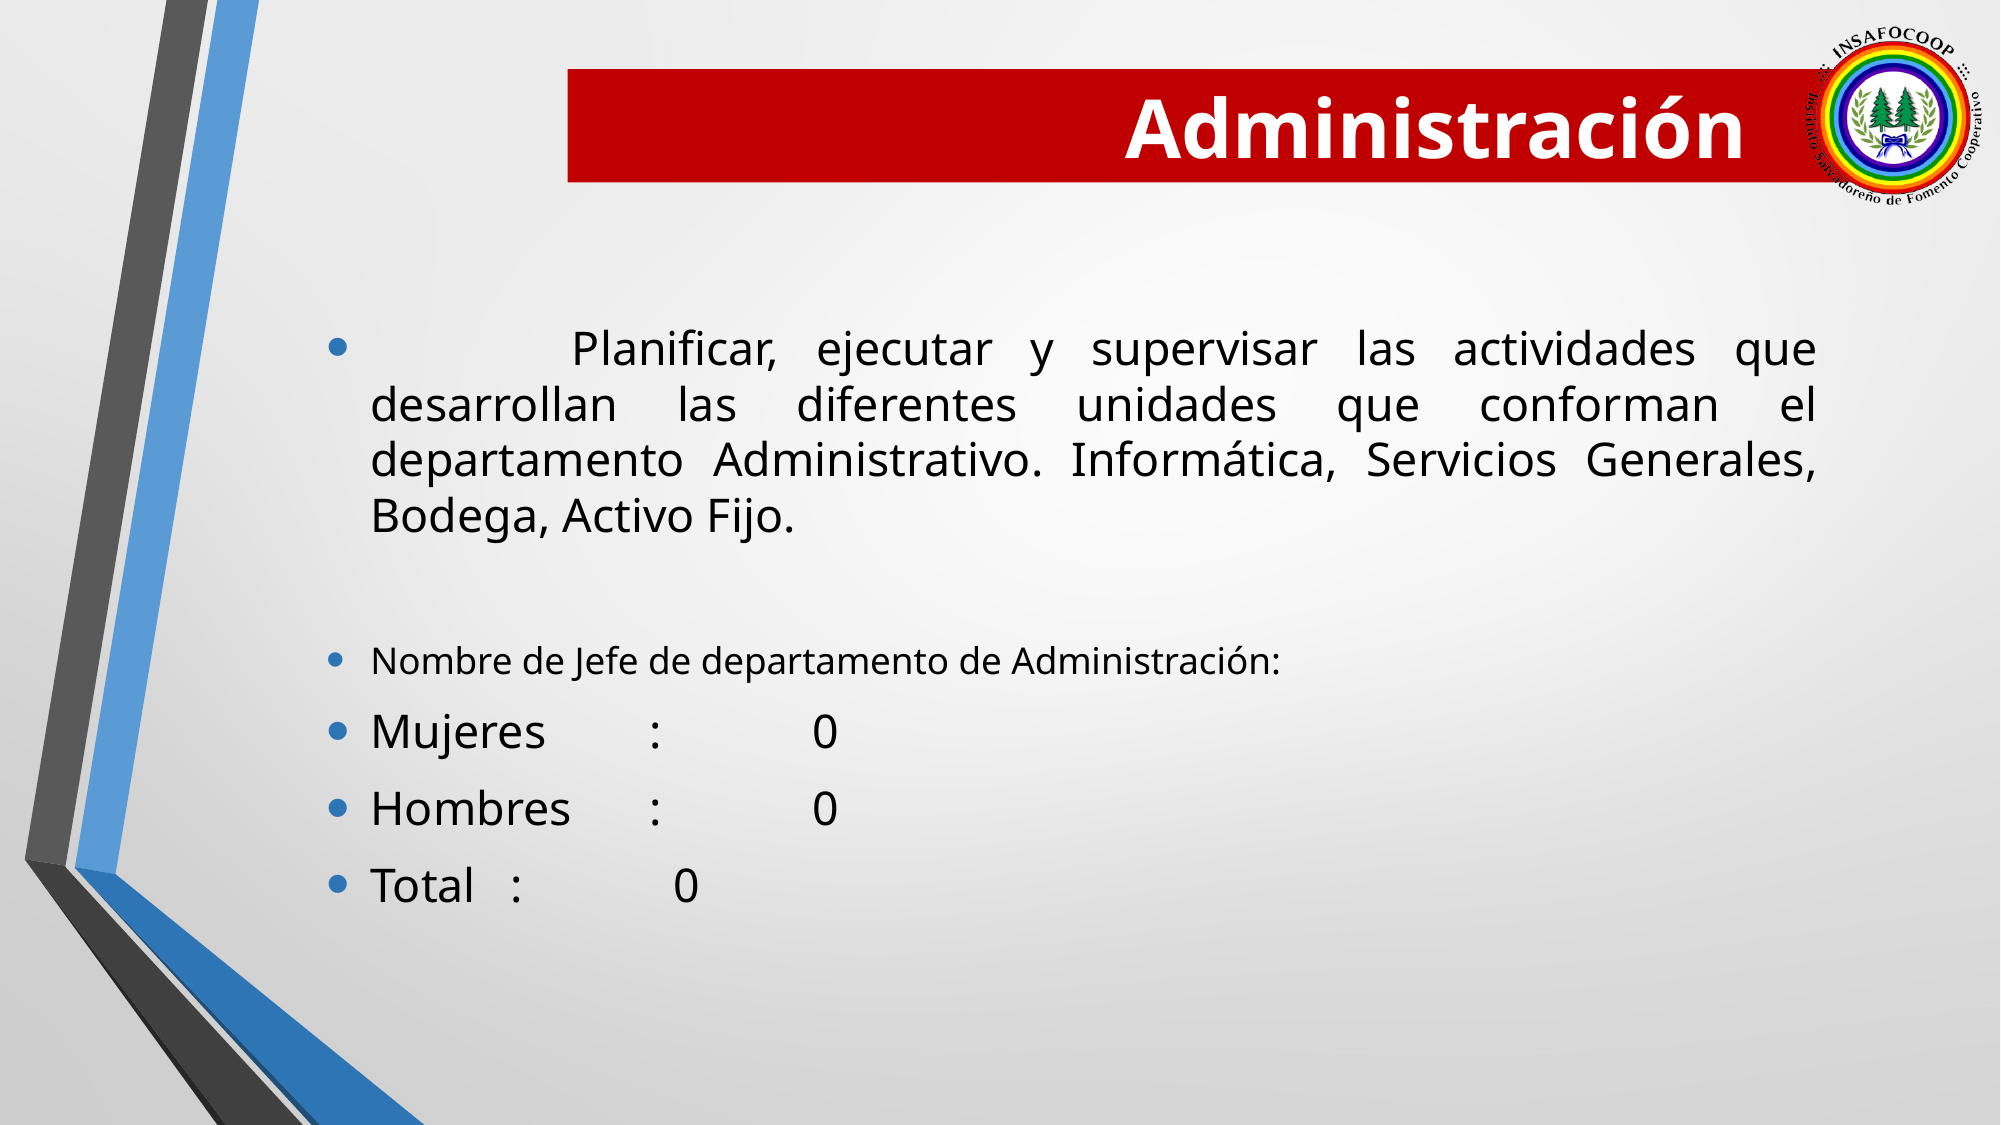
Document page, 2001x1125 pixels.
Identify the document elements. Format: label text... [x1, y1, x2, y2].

picture [1805, 25, 1982, 206]
title Administración [567, 69, 1805, 183]
list Planificar, ejecutar y supervisar las actividades que desarrollan las diferentes unidades que conforman el departamento Administrativo. Informática, Servicios Generales, Bodega, Activo Fijo. Nombre de Jefe de departamento de Administración: Mujeres : 0 Hombres : 0 Total : 0 [311, 310, 1834, 921]
